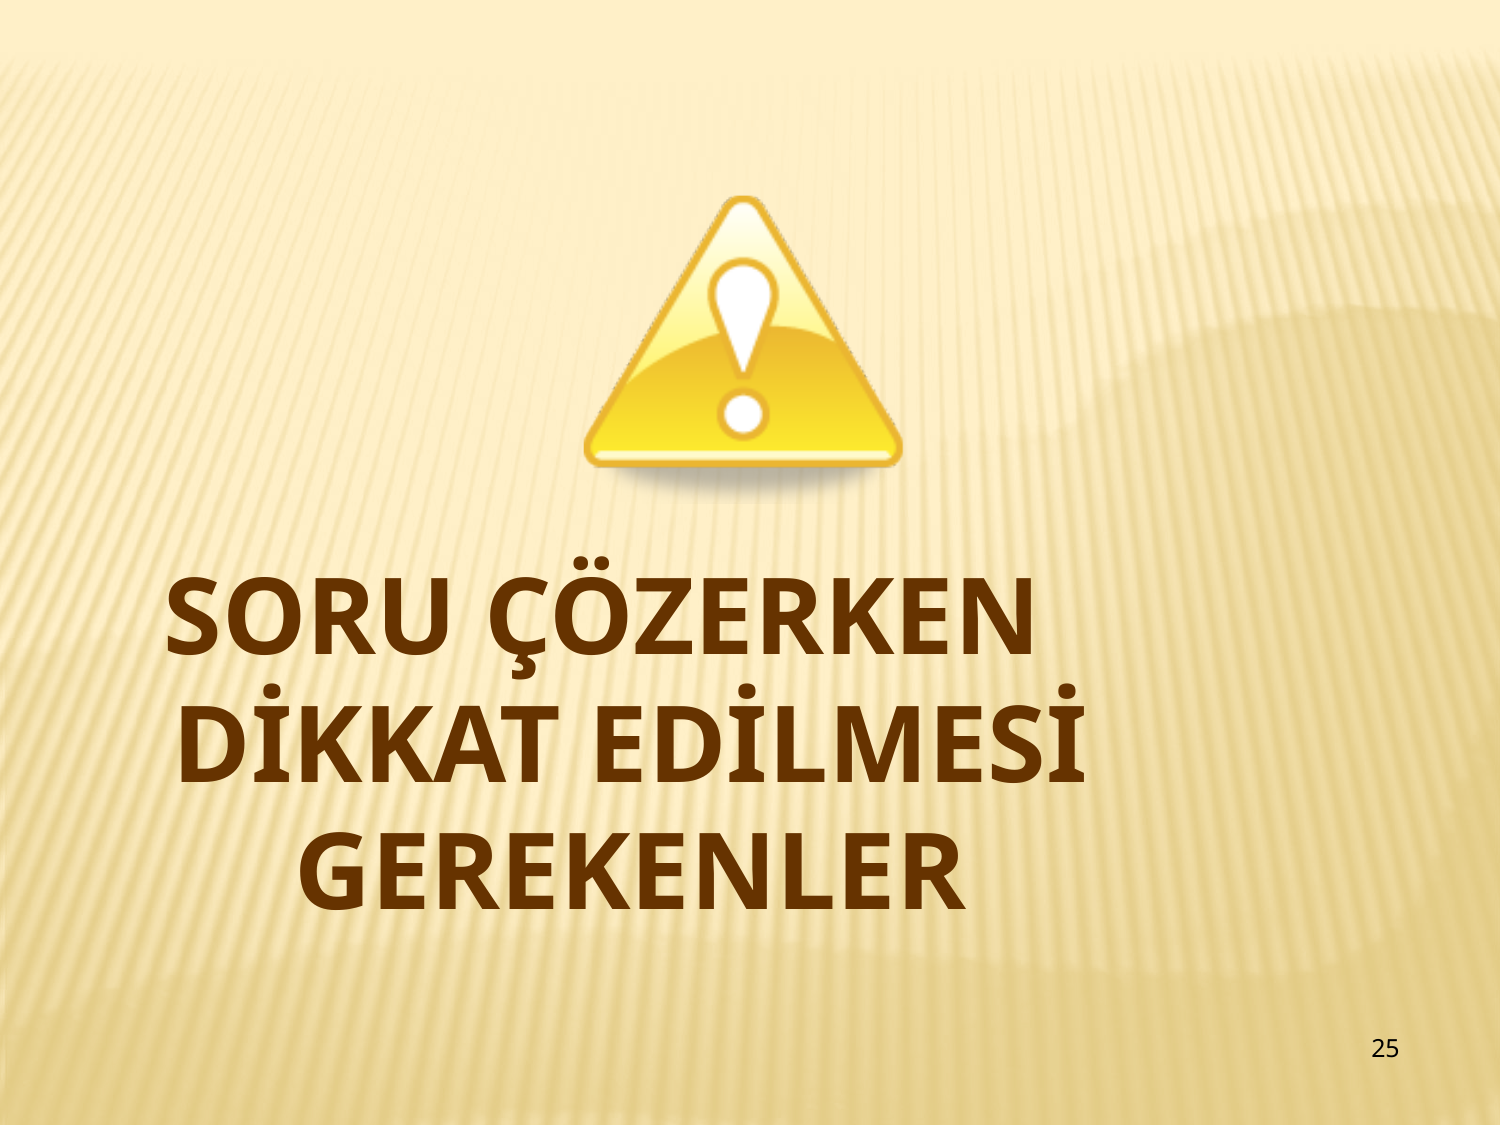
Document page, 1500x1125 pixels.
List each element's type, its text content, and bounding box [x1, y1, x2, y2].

slide_number 25 [1102, 1025, 1415, 1100]
picture [572, 160, 916, 504]
list SORU ÇÖZERKEN DİKKAT EDİLMESİ GEREKENLER [0, 392, 1205, 1012]
